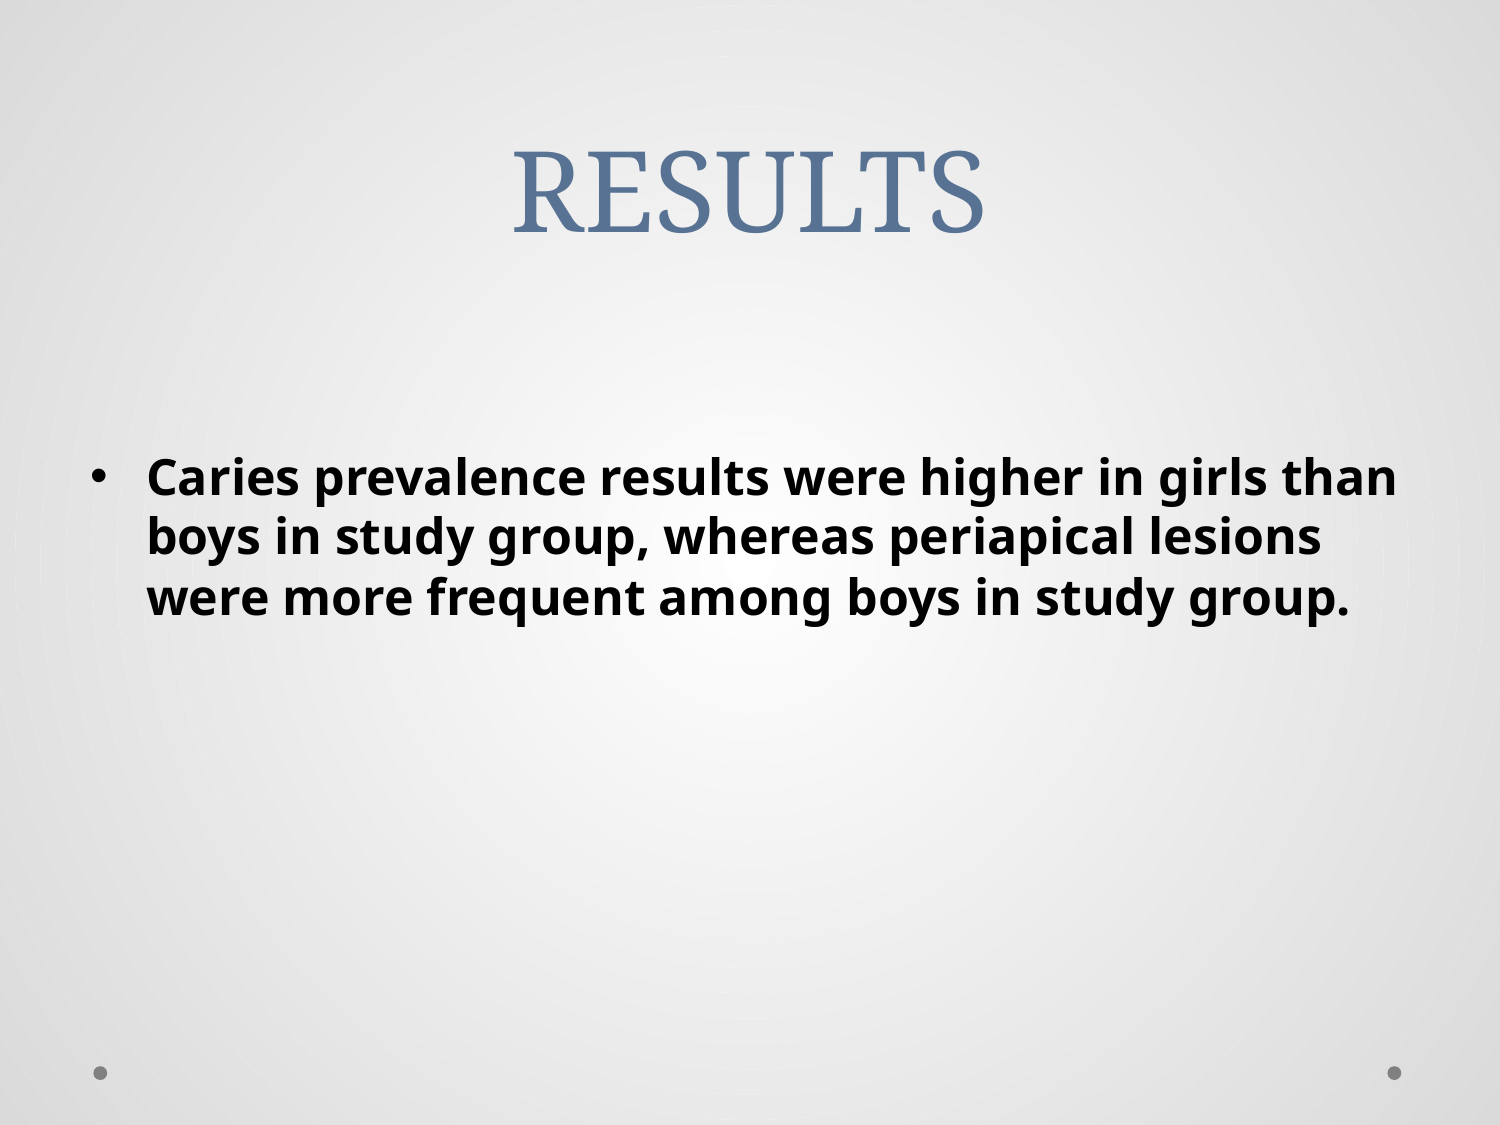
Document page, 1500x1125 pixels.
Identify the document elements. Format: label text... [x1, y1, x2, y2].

title RESULTS [75, 0, 1425, 263]
list Caries prevalence results were higher in girls than boys in study group, whereas periapical lesions were more frequent among boys in study group. [75, 437, 1425, 725]
